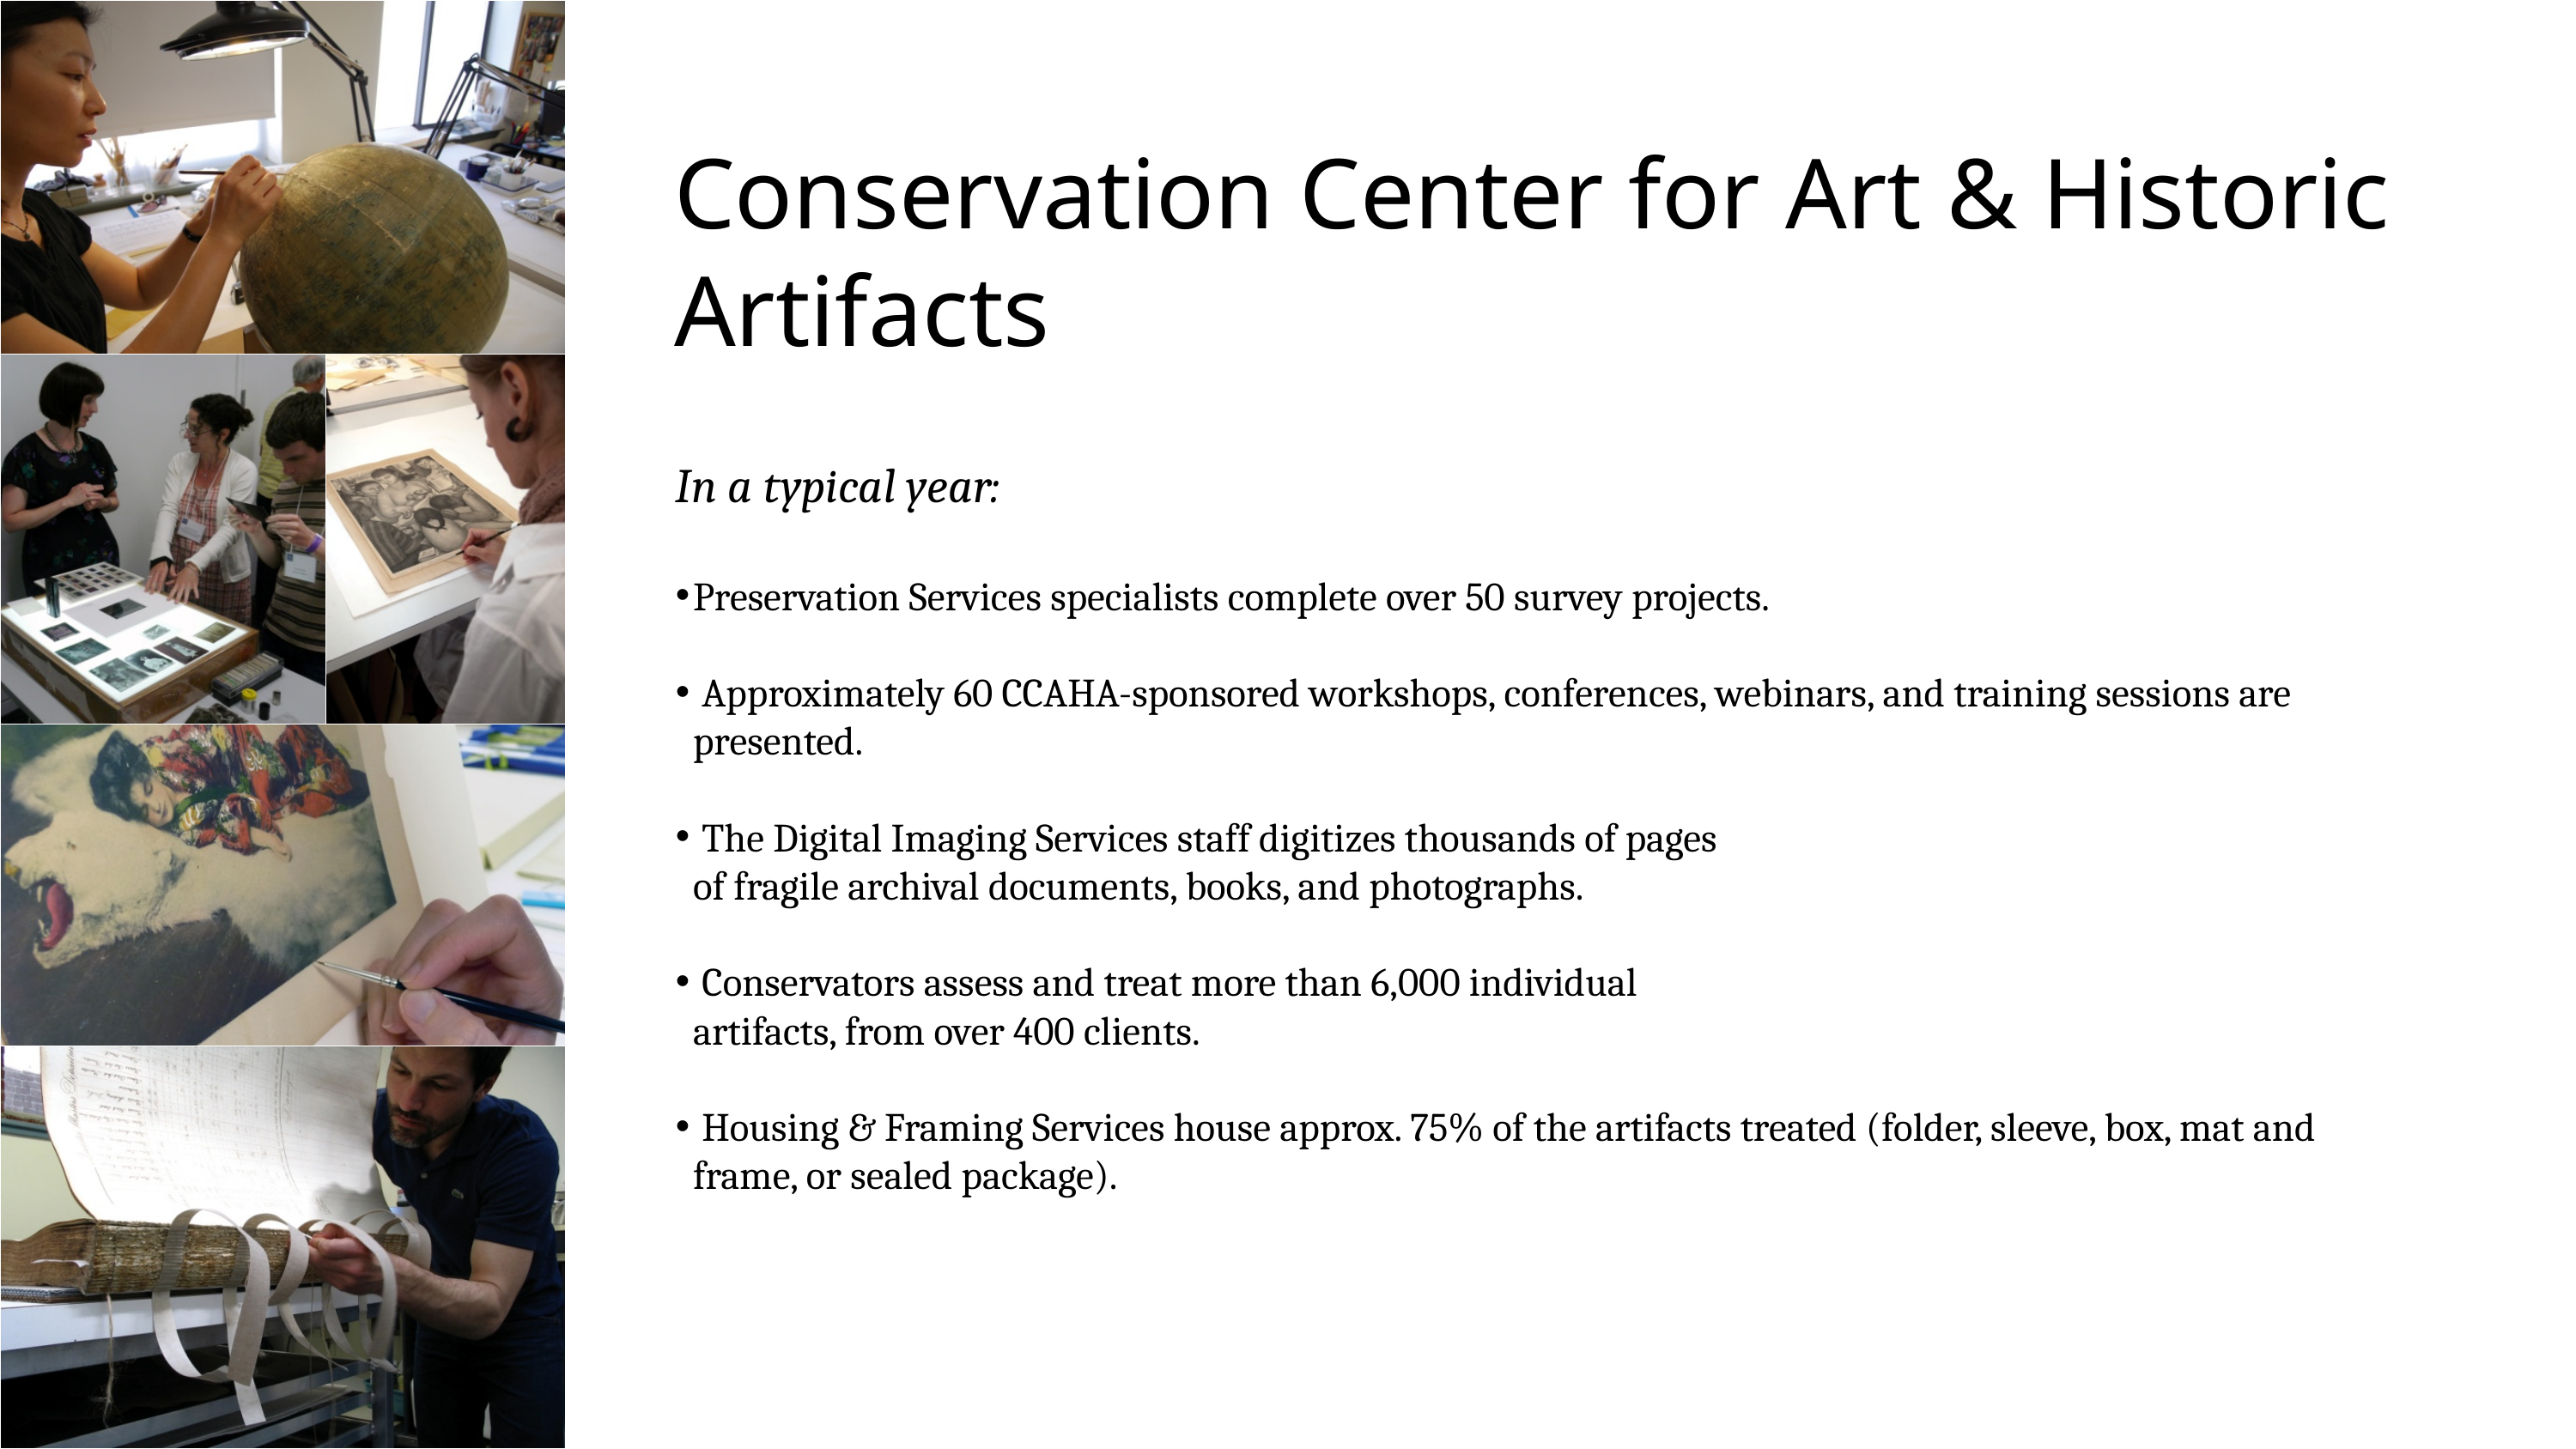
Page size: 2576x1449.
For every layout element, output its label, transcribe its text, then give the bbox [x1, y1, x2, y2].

text_box In a typical year: Preservation Services specialists complete over 50 survey projects. Approximately 60 CCAHA-sponsored workshops, conferences, webinars, and training sessions are presented. The Digital Imaging Services staff digitizes thousands of pages of fragile archival documents, books, and photographs. Conservators assess and treat more than 6,000 individual artifacts, from over 400 clients. Housing & Framing Services house approx. 75% of the artifacts treated (folder, sleeve, box, mat and frame, or sealed package). [660, 446, 2399, 1372]
title Conservation Center for Art & Historic Artifacts [660, 112, 2420, 392]
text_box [0, 0, 566, 1449]
